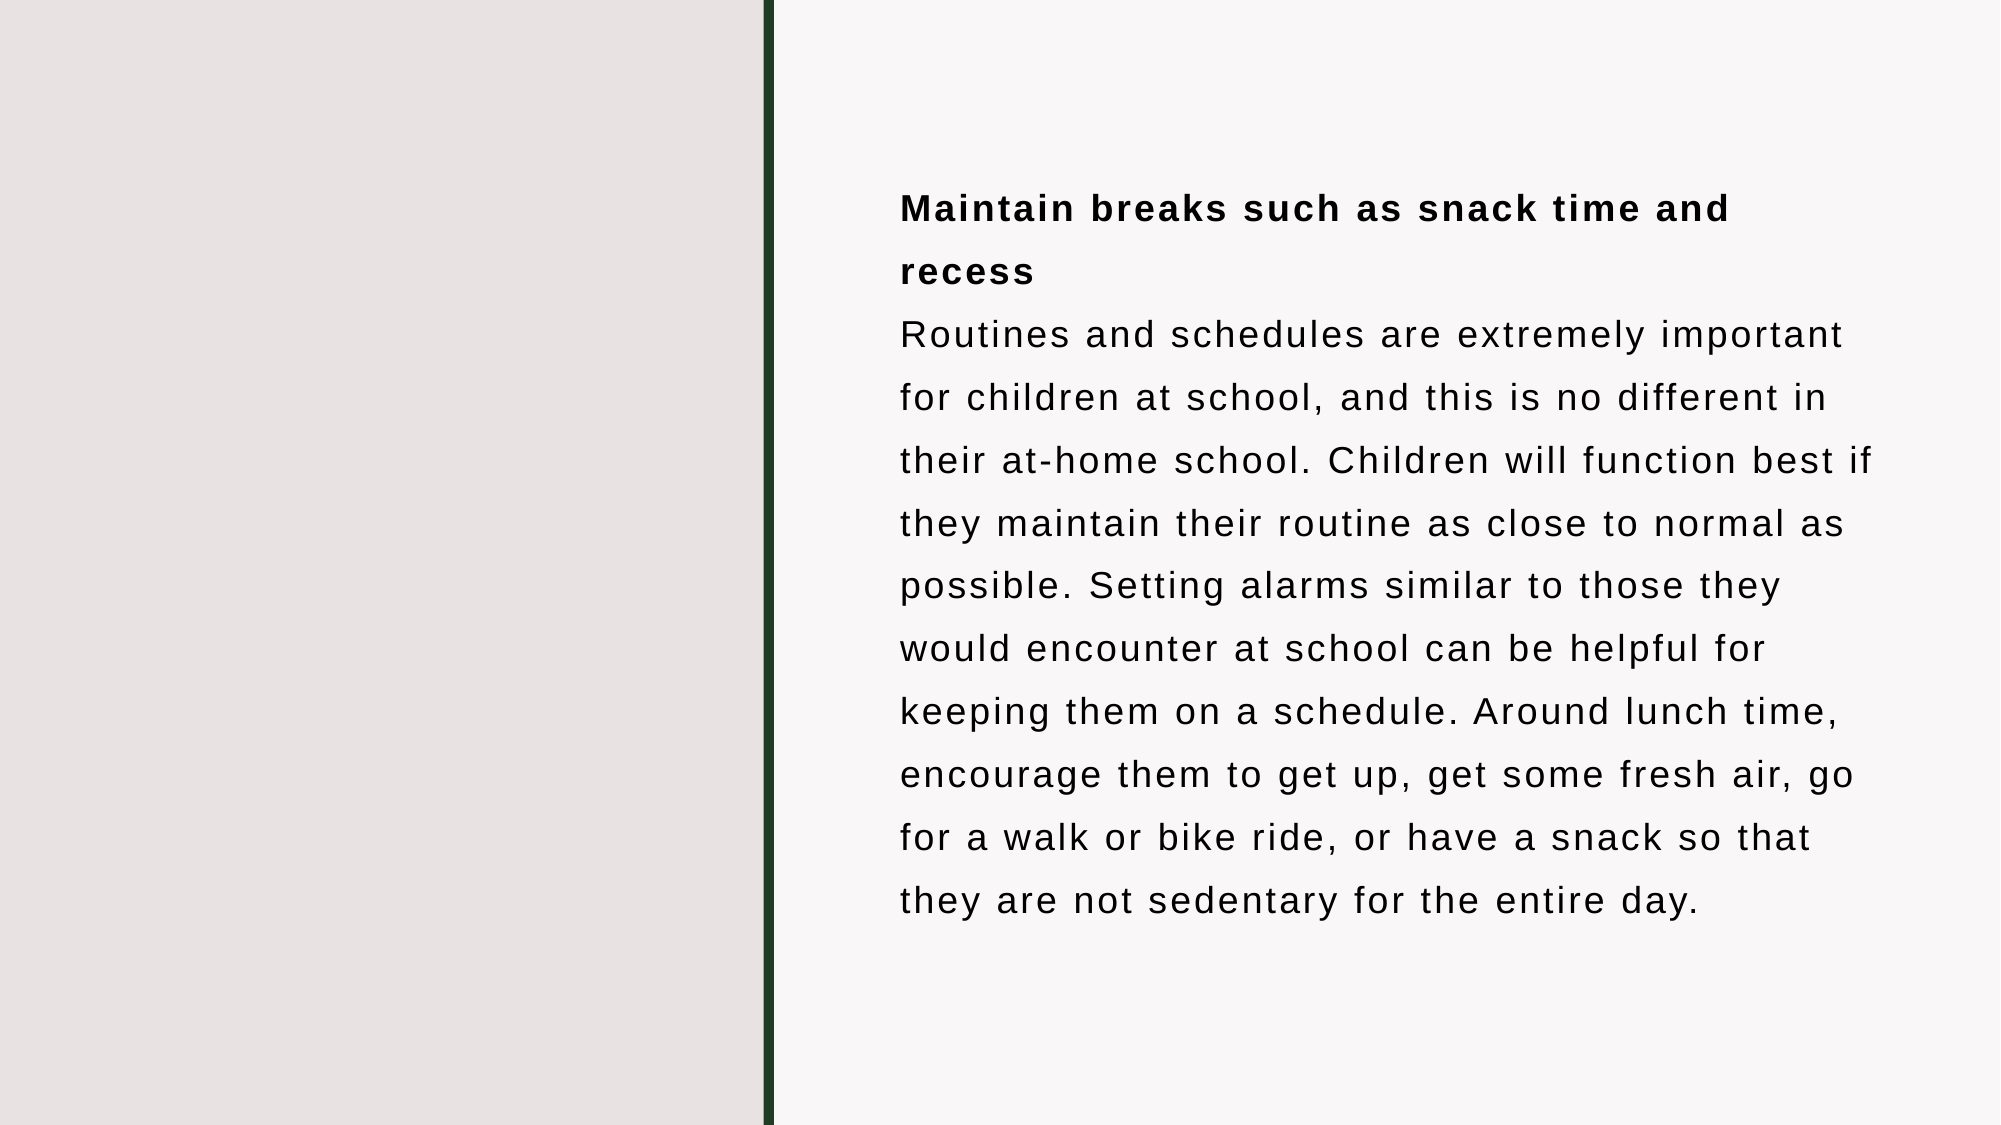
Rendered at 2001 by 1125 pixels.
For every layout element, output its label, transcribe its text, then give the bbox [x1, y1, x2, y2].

list Maintain breaks such as snack time and recess Routines and schedules are extremely important for children at school, and this is no different in their at-home school. Children will function best if they maintain their routine as close to normal as possible. Setting alarms similar to those they would encounter at school can be helpful for keeping them on a schedule. Around lunch time, encourage them to get up, get some fresh air, go for a walk or bike ride, or have a snack so that they are not sedentary for the entire day. [881, 115, 1895, 969]
